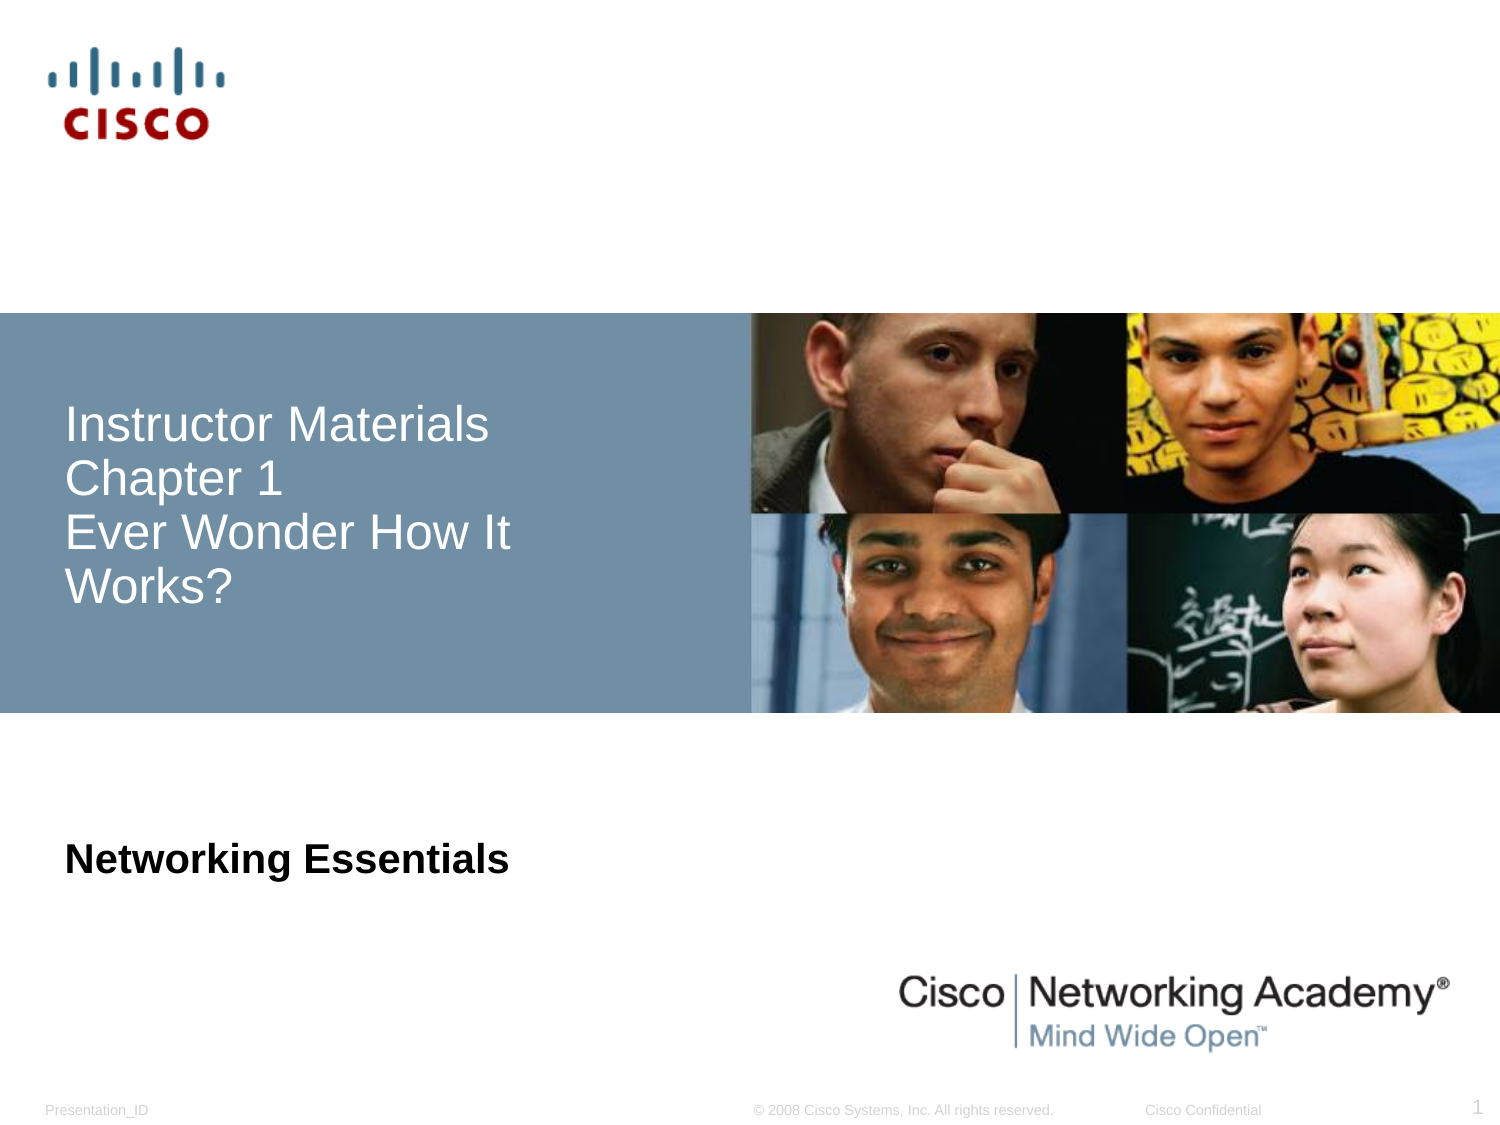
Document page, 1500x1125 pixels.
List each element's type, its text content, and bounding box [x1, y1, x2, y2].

subtitle Networking Essentials [51, 831, 818, 905]
picture [899, 974, 1450, 1053]
picture [0, 313, 1500, 713]
picture [40, 19, 233, 168]
title Instructor Materials Chapter 1 Ever Wonder How It Works? [51, 438, 670, 575]
